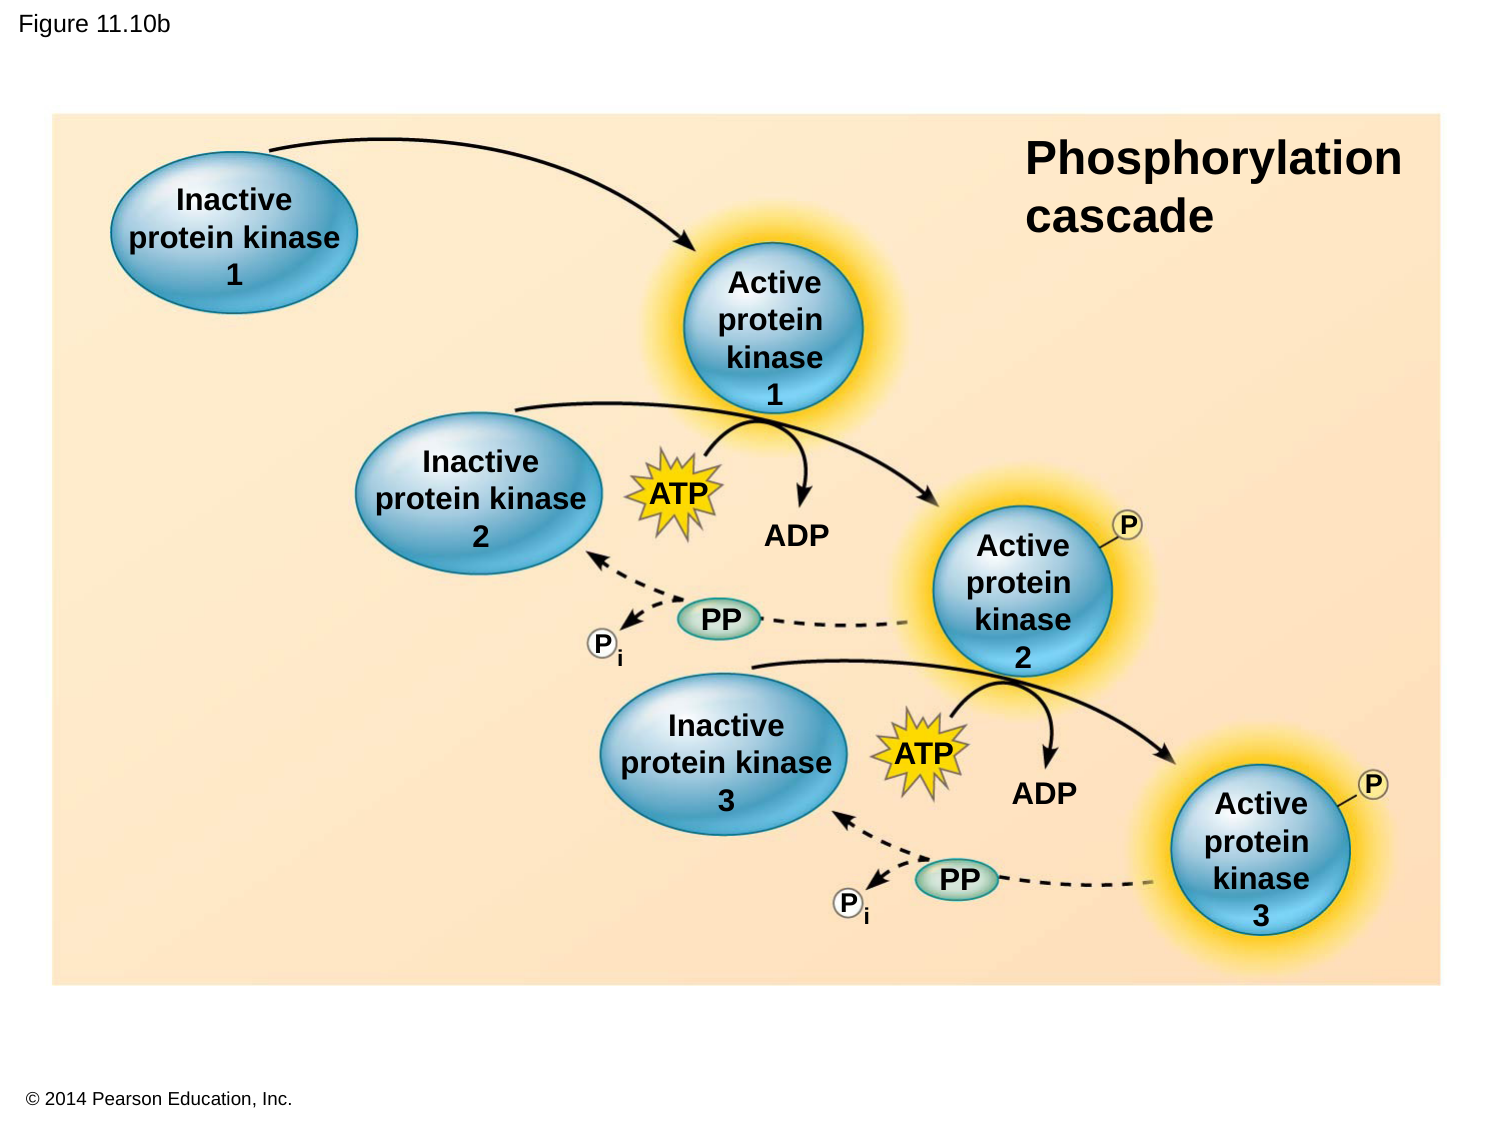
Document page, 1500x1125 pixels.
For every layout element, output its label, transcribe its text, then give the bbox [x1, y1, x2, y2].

picture [44, 105, 1448, 991]
title Figure 11.10b [3, 0, 930, 50]
